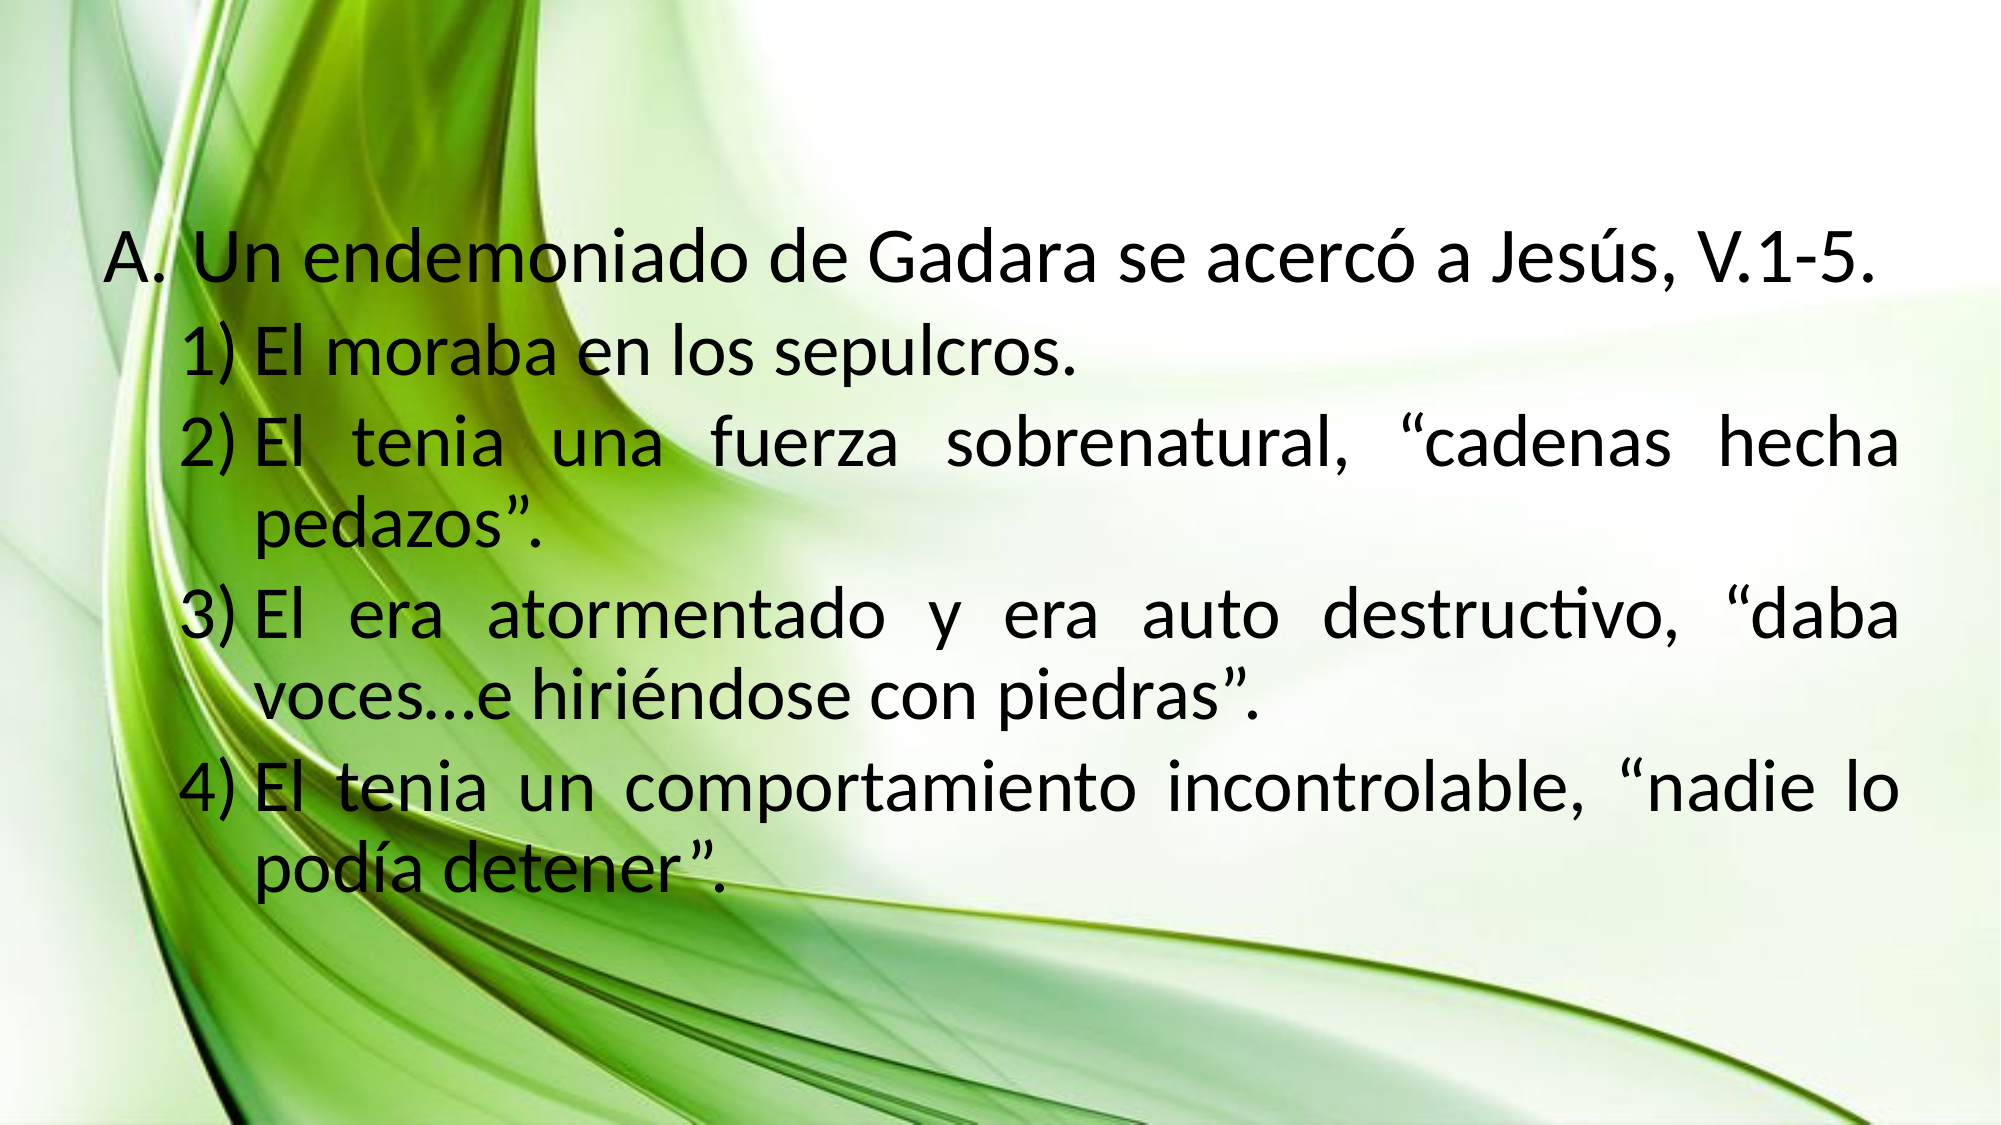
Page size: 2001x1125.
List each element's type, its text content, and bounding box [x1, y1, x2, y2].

picture [0, 0, 2001, 1125]
list Un endemoniado de Gadara se acercó a Jesús, V.1-5. El moraba en los sepulcros. El tenia una fuerza sobrenatural, “cadenas hecha pedazos”. El era atormentado y era auto destructivo, “daba voces…e hiriéndose con piedras”. El tenia un comportamiento incontrolable, “nadie lo podía detener”. [88, 88, 1919, 1035]
